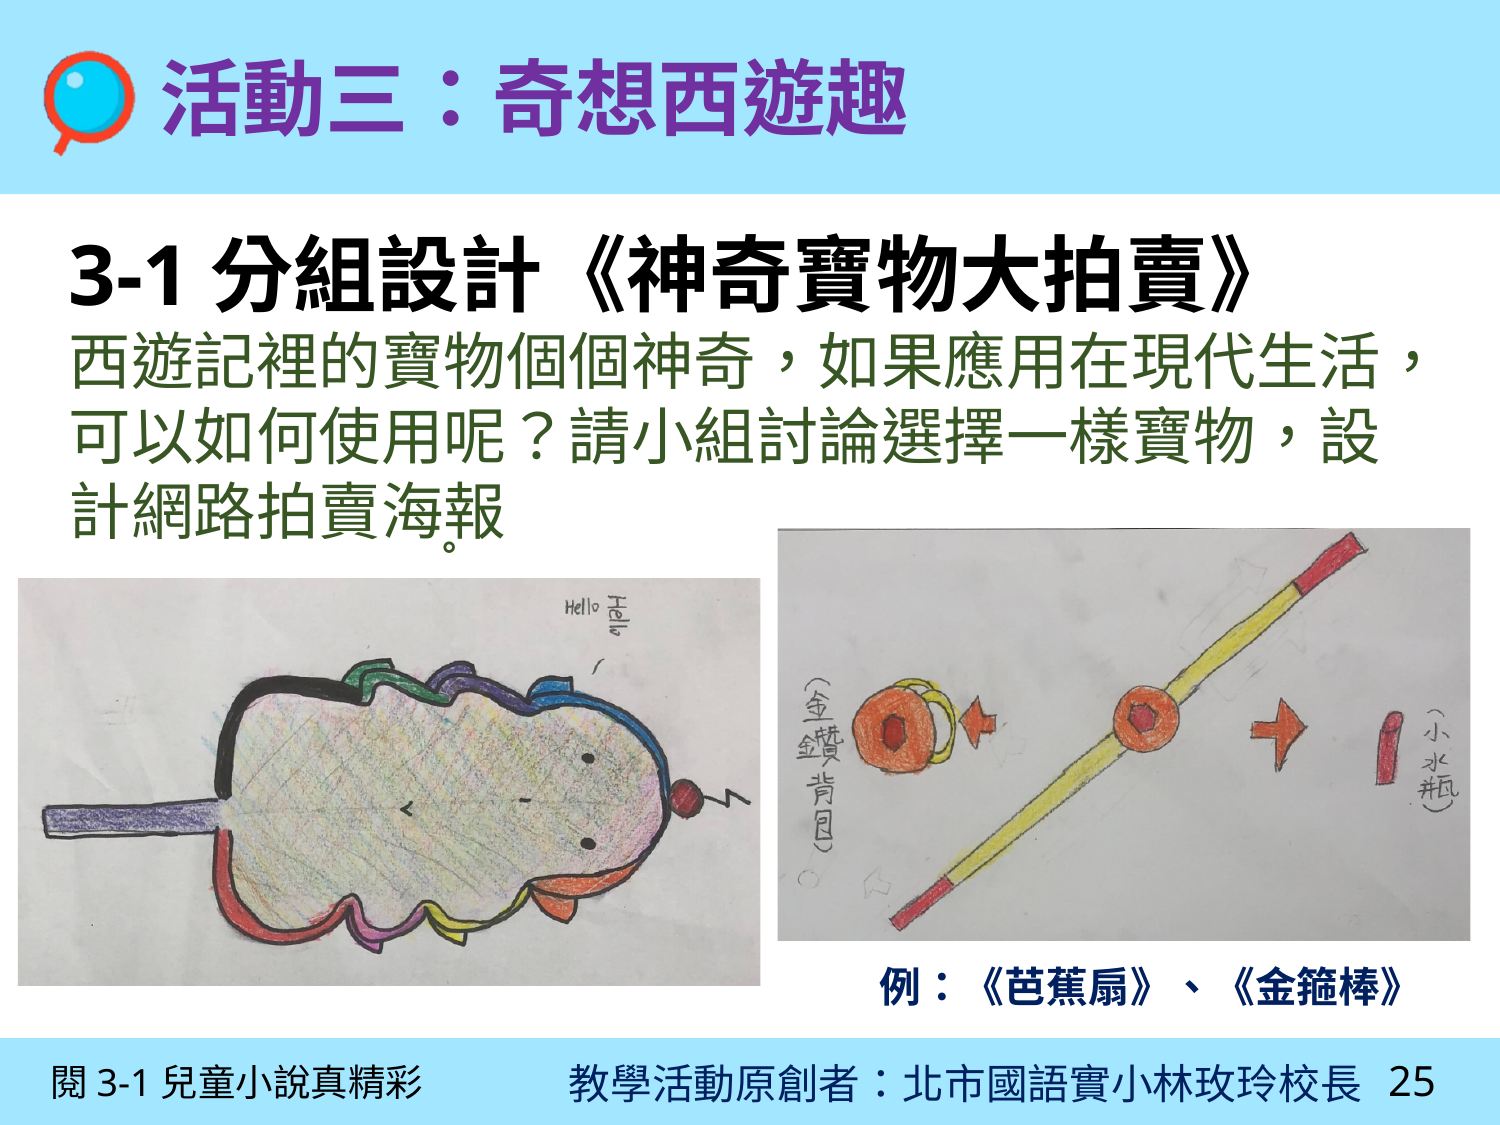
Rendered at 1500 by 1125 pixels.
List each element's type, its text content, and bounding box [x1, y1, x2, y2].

text_box 教學活動原創者：北市國語實小林玫玲校長 [593, 1050, 1397, 1125]
text_box 例：《芭蕉扇》、《金箍棒》 [1331, 952, 1446, 1068]
text_box 例：《芭蕉扇》、《金箍棒》 [864, 952, 917, 1050]
picture [17, 410, 761, 1125]
text_box 3-1分組設計《神奇寶物大拍賣》 西遊記裡的寶物個個神奇，如果應用在現代生活，可以如何使用呢？請小組討論選擇一樣寶物，設計網路拍賣海報〪 [53, 214, 1446, 555]
text_box 活動三：奇想西遊趣 [144, 36, 1251, 169]
picture [14, 8, 179, 246]
slide_number 25 [1397, 1053, 1452, 1113]
picture [777, 388, 1471, 1082]
